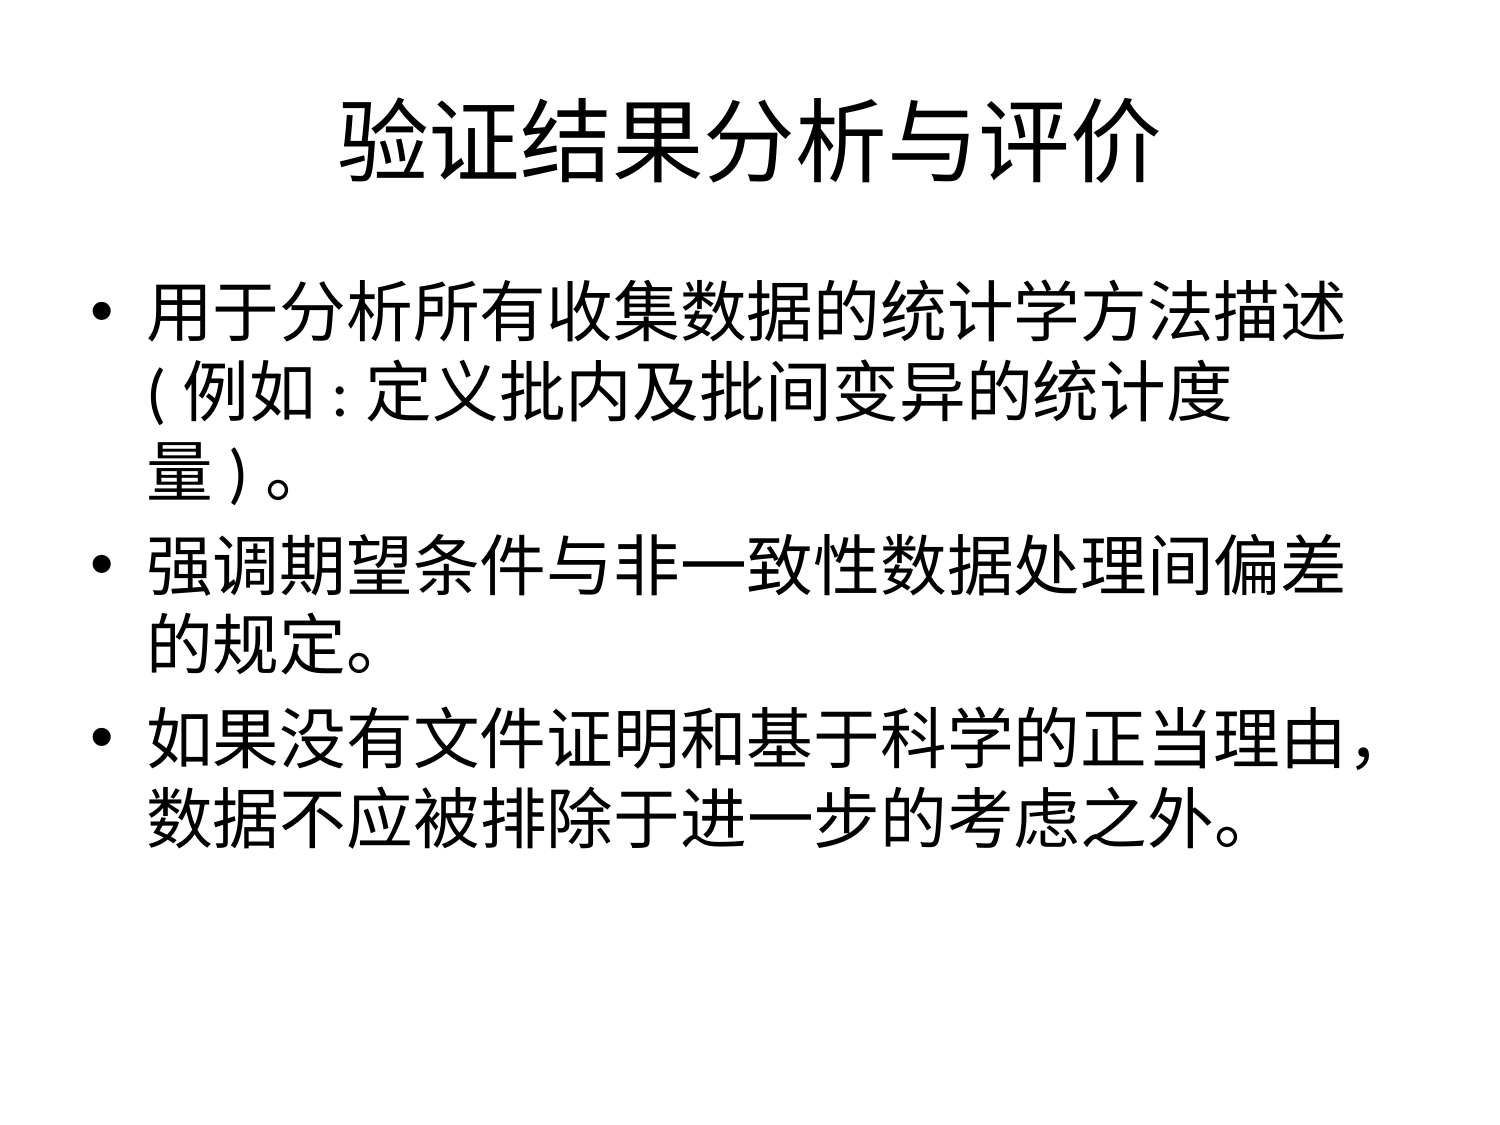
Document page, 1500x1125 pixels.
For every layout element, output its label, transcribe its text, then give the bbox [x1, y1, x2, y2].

list 用于分析所有收集数据的统计学方法描述(例如:定义批内及批间变异的统计度量)。 强调期望条件与非一致性数据处理间偏差的规定。 如果没有文件证明和基于科学的正当理由，数据不应被排除于进一步的考虑之外。 [75, 262, 1425, 1005]
title 验证结果分析与评价 [75, 45, 1425, 233]
